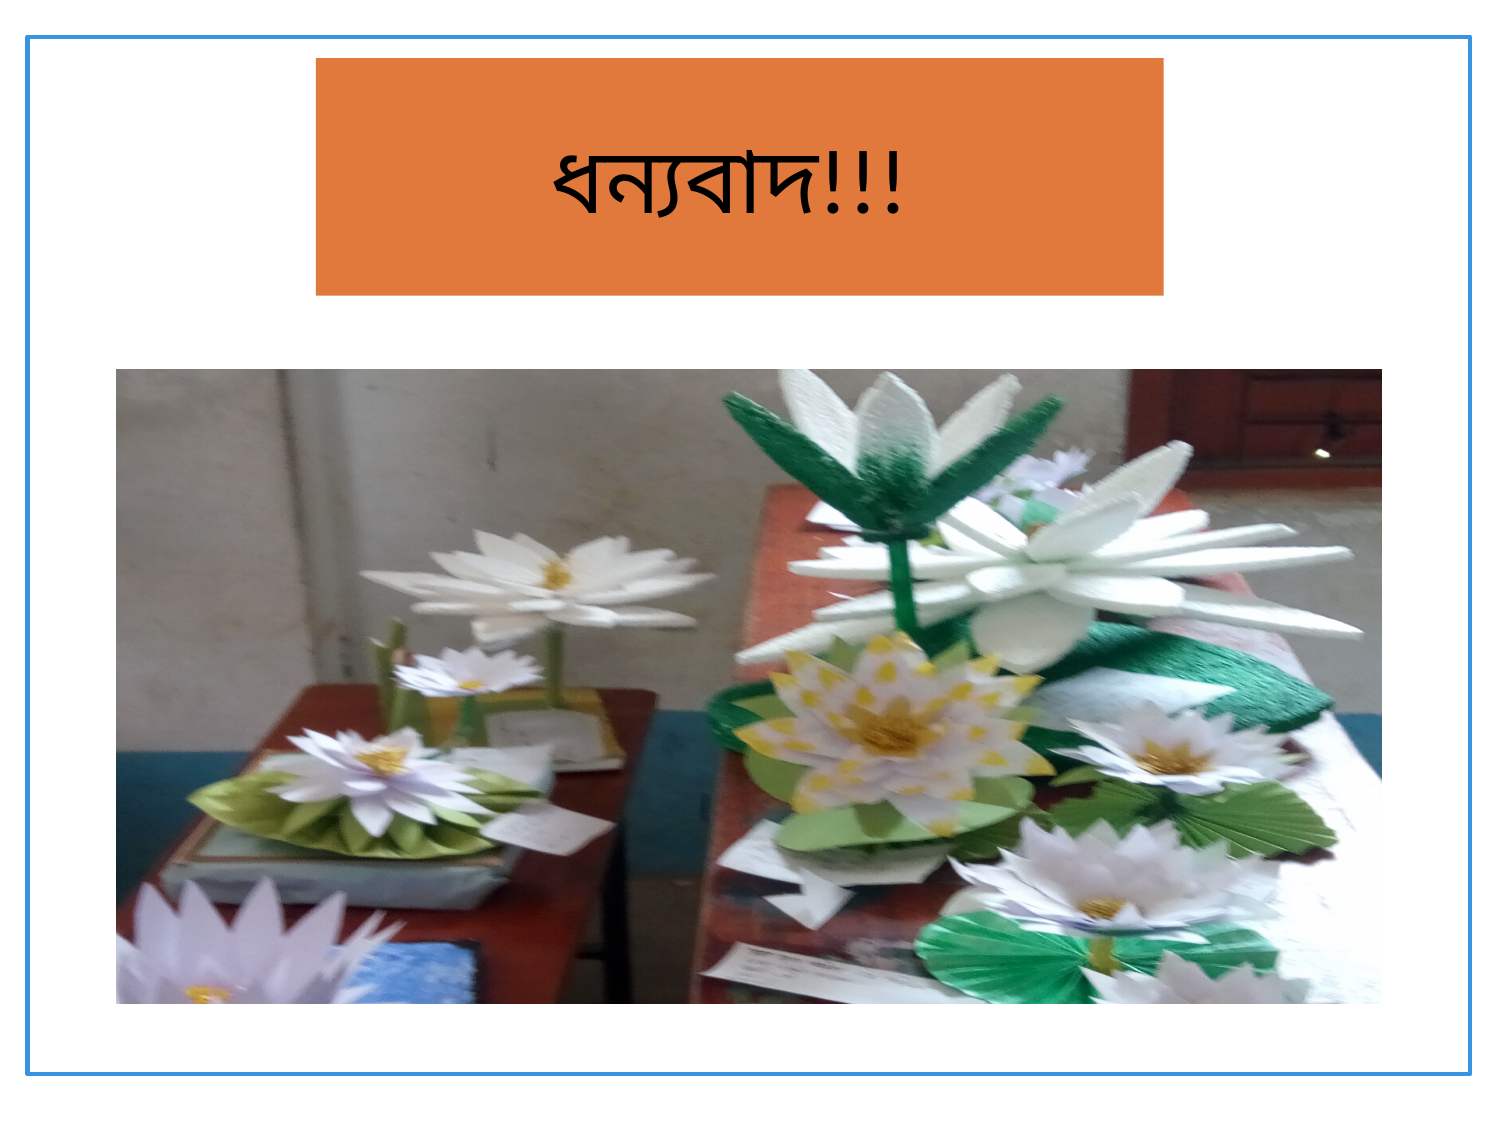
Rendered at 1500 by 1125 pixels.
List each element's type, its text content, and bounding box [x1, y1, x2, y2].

picture [116, 369, 1382, 1004]
text_box ধন্যবাদ!!! [315, 58, 1164, 296]
text_box [27, 36, 1471, 1075]
